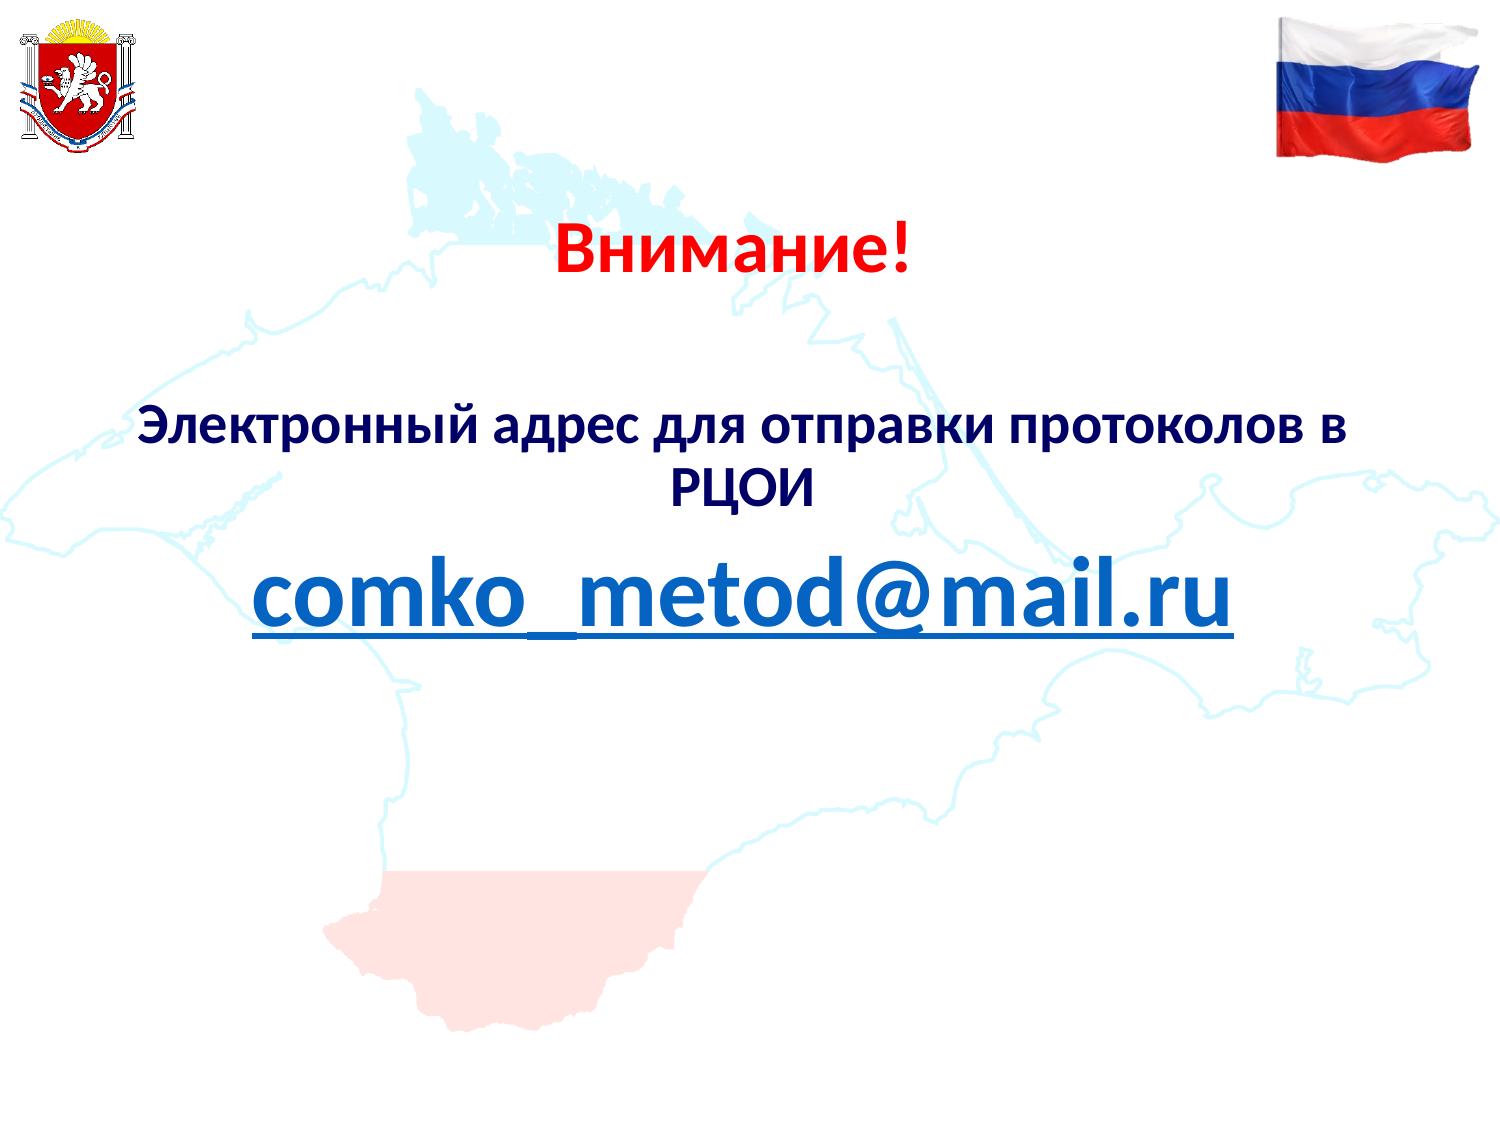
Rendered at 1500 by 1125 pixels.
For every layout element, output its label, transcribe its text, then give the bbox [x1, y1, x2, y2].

picture [19, 19, 136, 153]
list Внимание! Электронный адрес для отправки протоколов в РЦОИ comko_metod@mail.ru [81, 109, 1404, 1019]
picture [1229, 0, 1500, 318]
